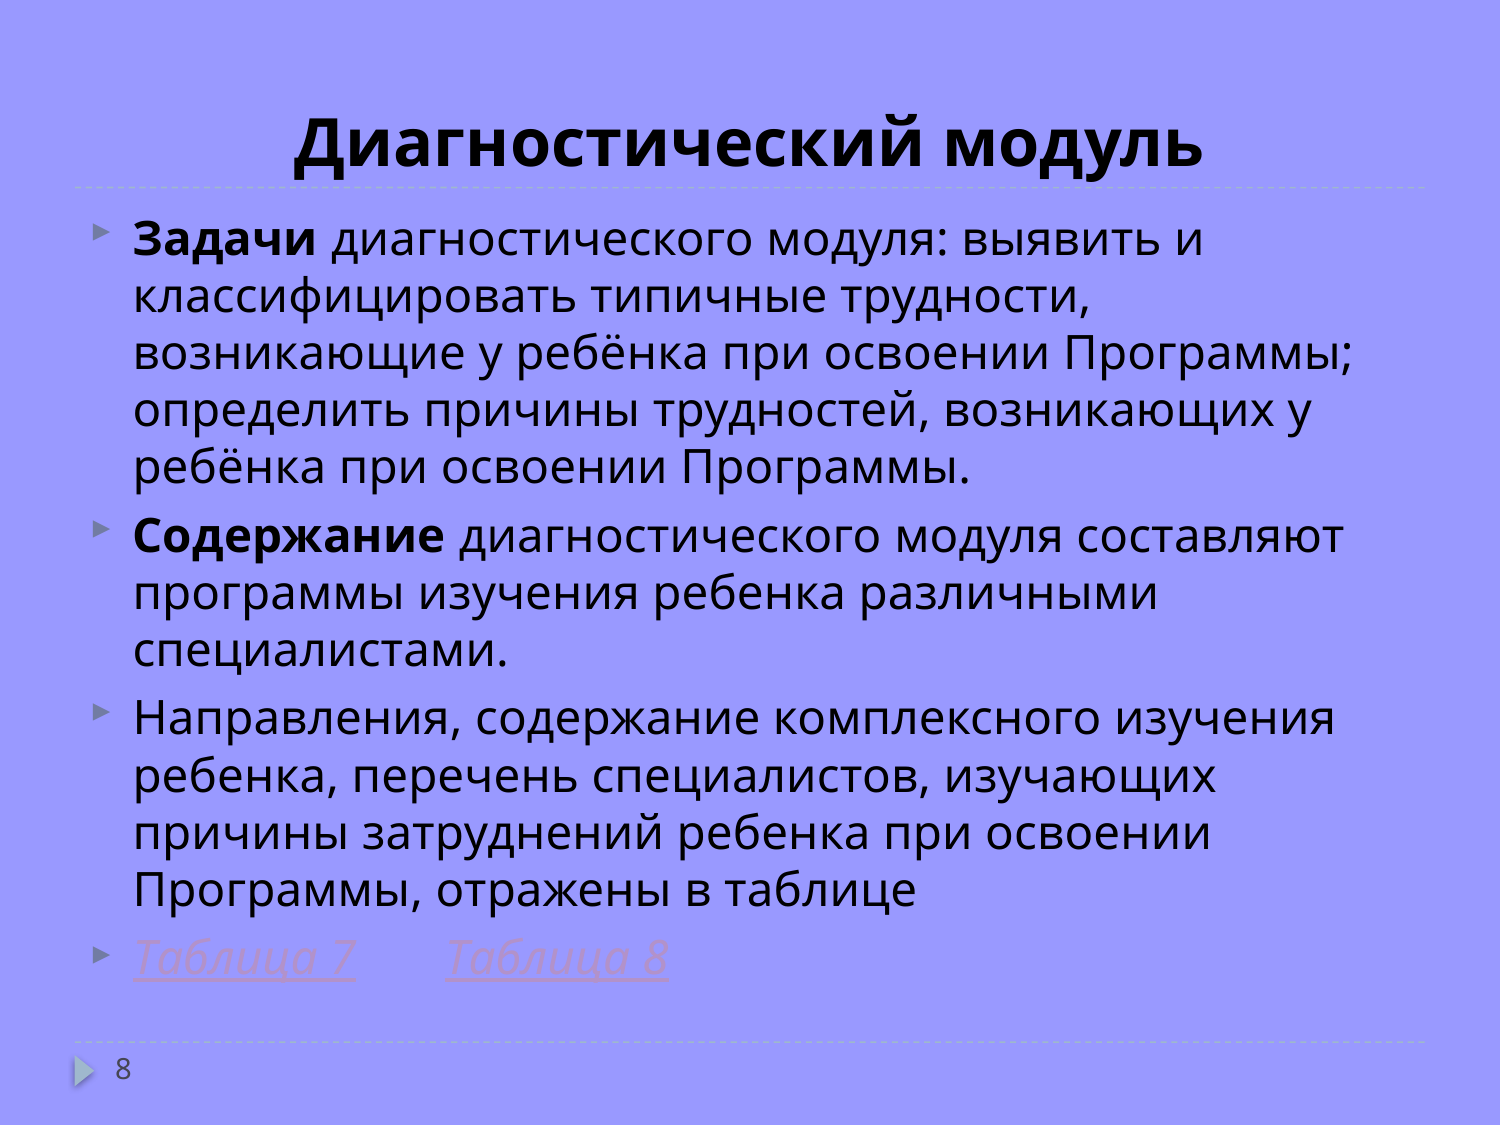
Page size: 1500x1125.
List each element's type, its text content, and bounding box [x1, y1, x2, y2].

slide_number 8 [100, 1042, 426, 1103]
title Диагностический модуль [75, 24, 1425, 188]
list Задачи диагностического модуля: выявить и классифицировать типичные трудности, возникающие у ребёнка при освоении Программы; определить причины трудностей, возникающих у ребёнка при освоении Программы. Содержание диагностического модуля составляют программы изучения ребенка различными специалистами. Направления, содержание комплексного изучения ребенка, перечень специалистов, изучающих причины затруднений ребенка при освоении Программы, отражены в таблице Таблица 7 Таблица 8 [75, 200, 1425, 1010]
